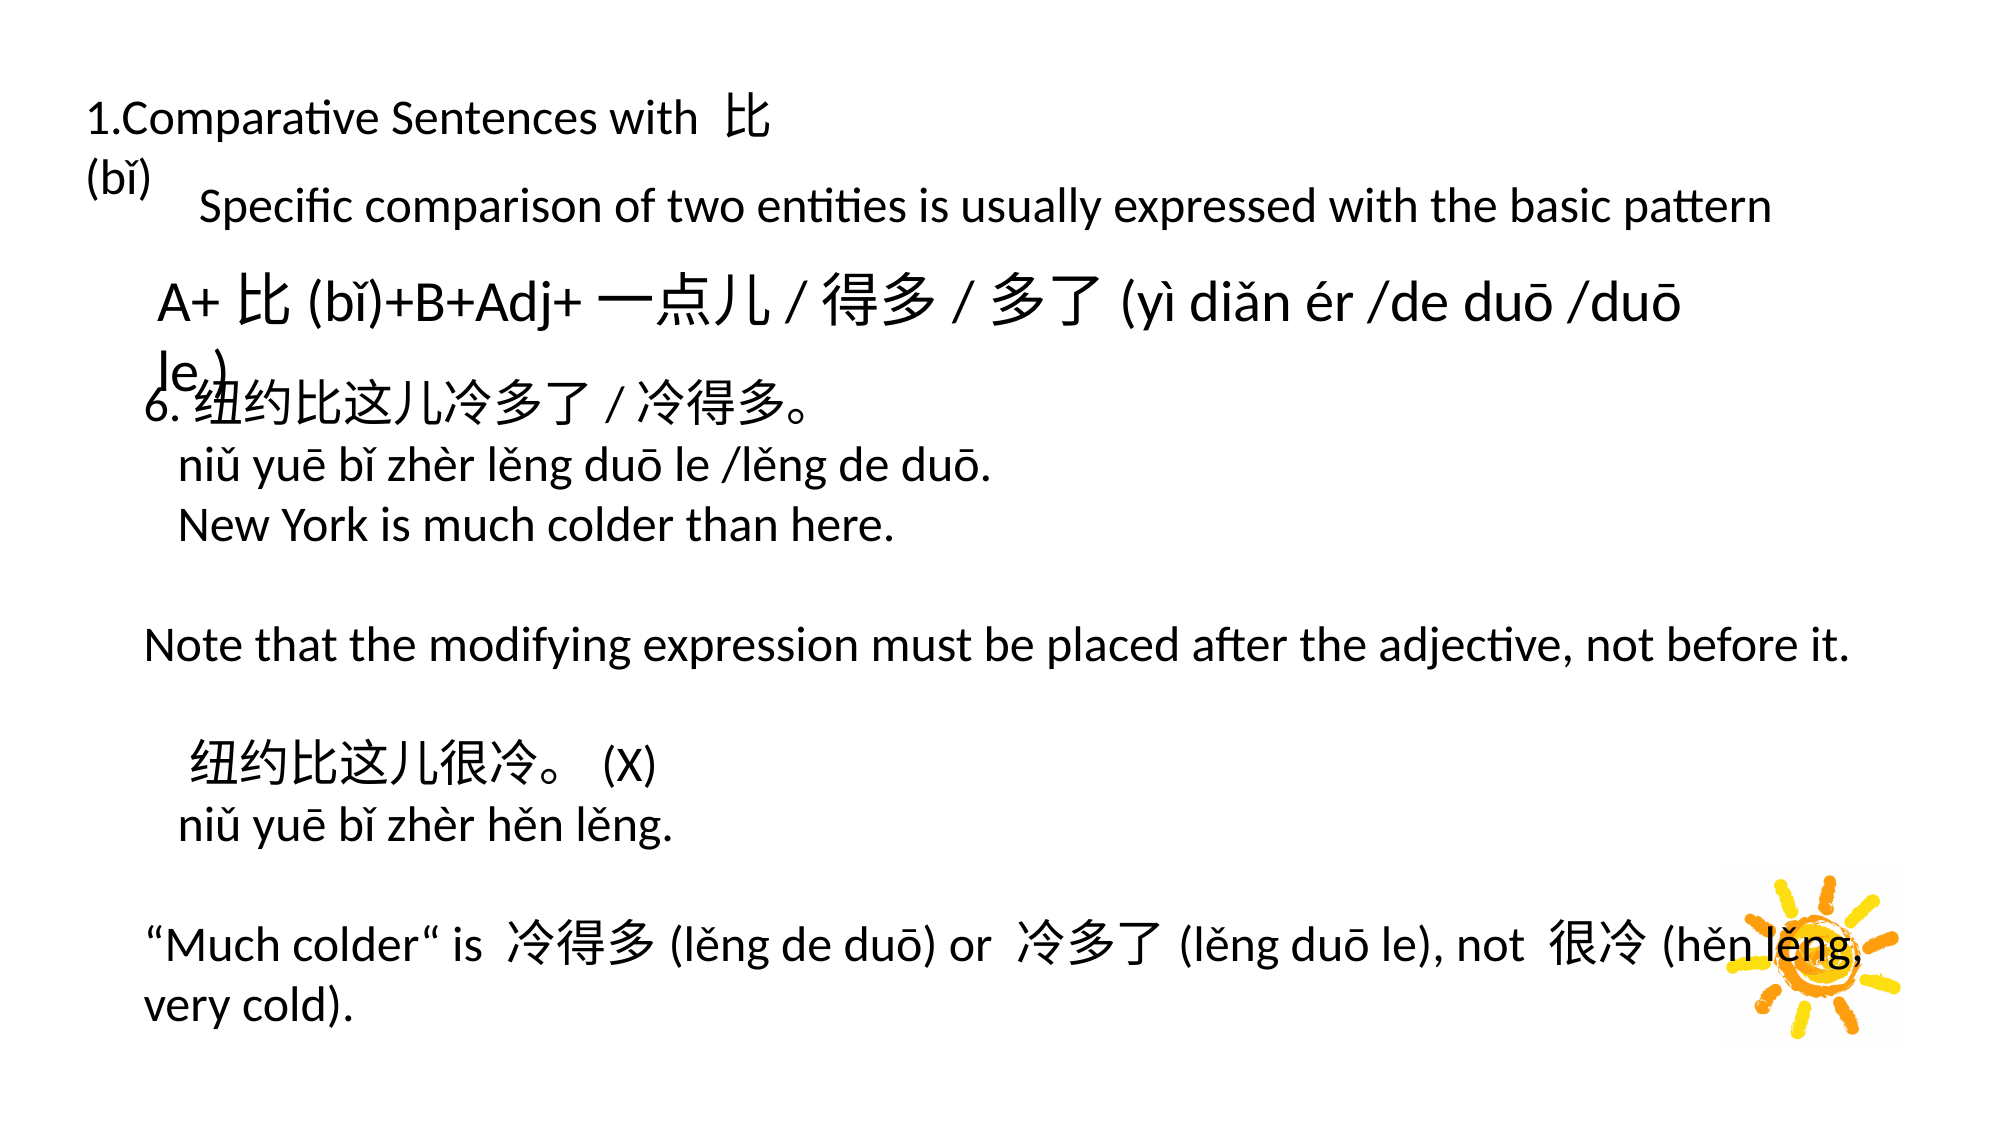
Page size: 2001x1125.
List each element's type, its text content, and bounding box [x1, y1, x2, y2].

text_box A+比(bǐ)+B+Adj+一点儿/得多/多了(yì diǎn ér /de duō /duō le ) [142, 256, 1743, 364]
text_box 1.Comparative Sentences with 比(bǐ) [70, 76, 859, 212]
text_box 6.纽约比这儿冷多了/冷得多。 niǔ yuē bǐ zhèr lěng duō le /lěng de duō. New York is much colder than here. Note that the modifying expression must be placed after the adjective, not before it. 纽约比这儿很冷。(X) niǔ yuē bǐ zhèr hěn lěng. “Much colder“ is 冷得多(lěng de duō) or 冷多了(lěng duō le), not 很冷(hěn lěng, very cold). [128, 364, 1906, 1125]
text_box Specific comparison of two entities is usually expressed with the basic pattern [184, 164, 1886, 240]
picture [1723, 861, 1906, 1048]
